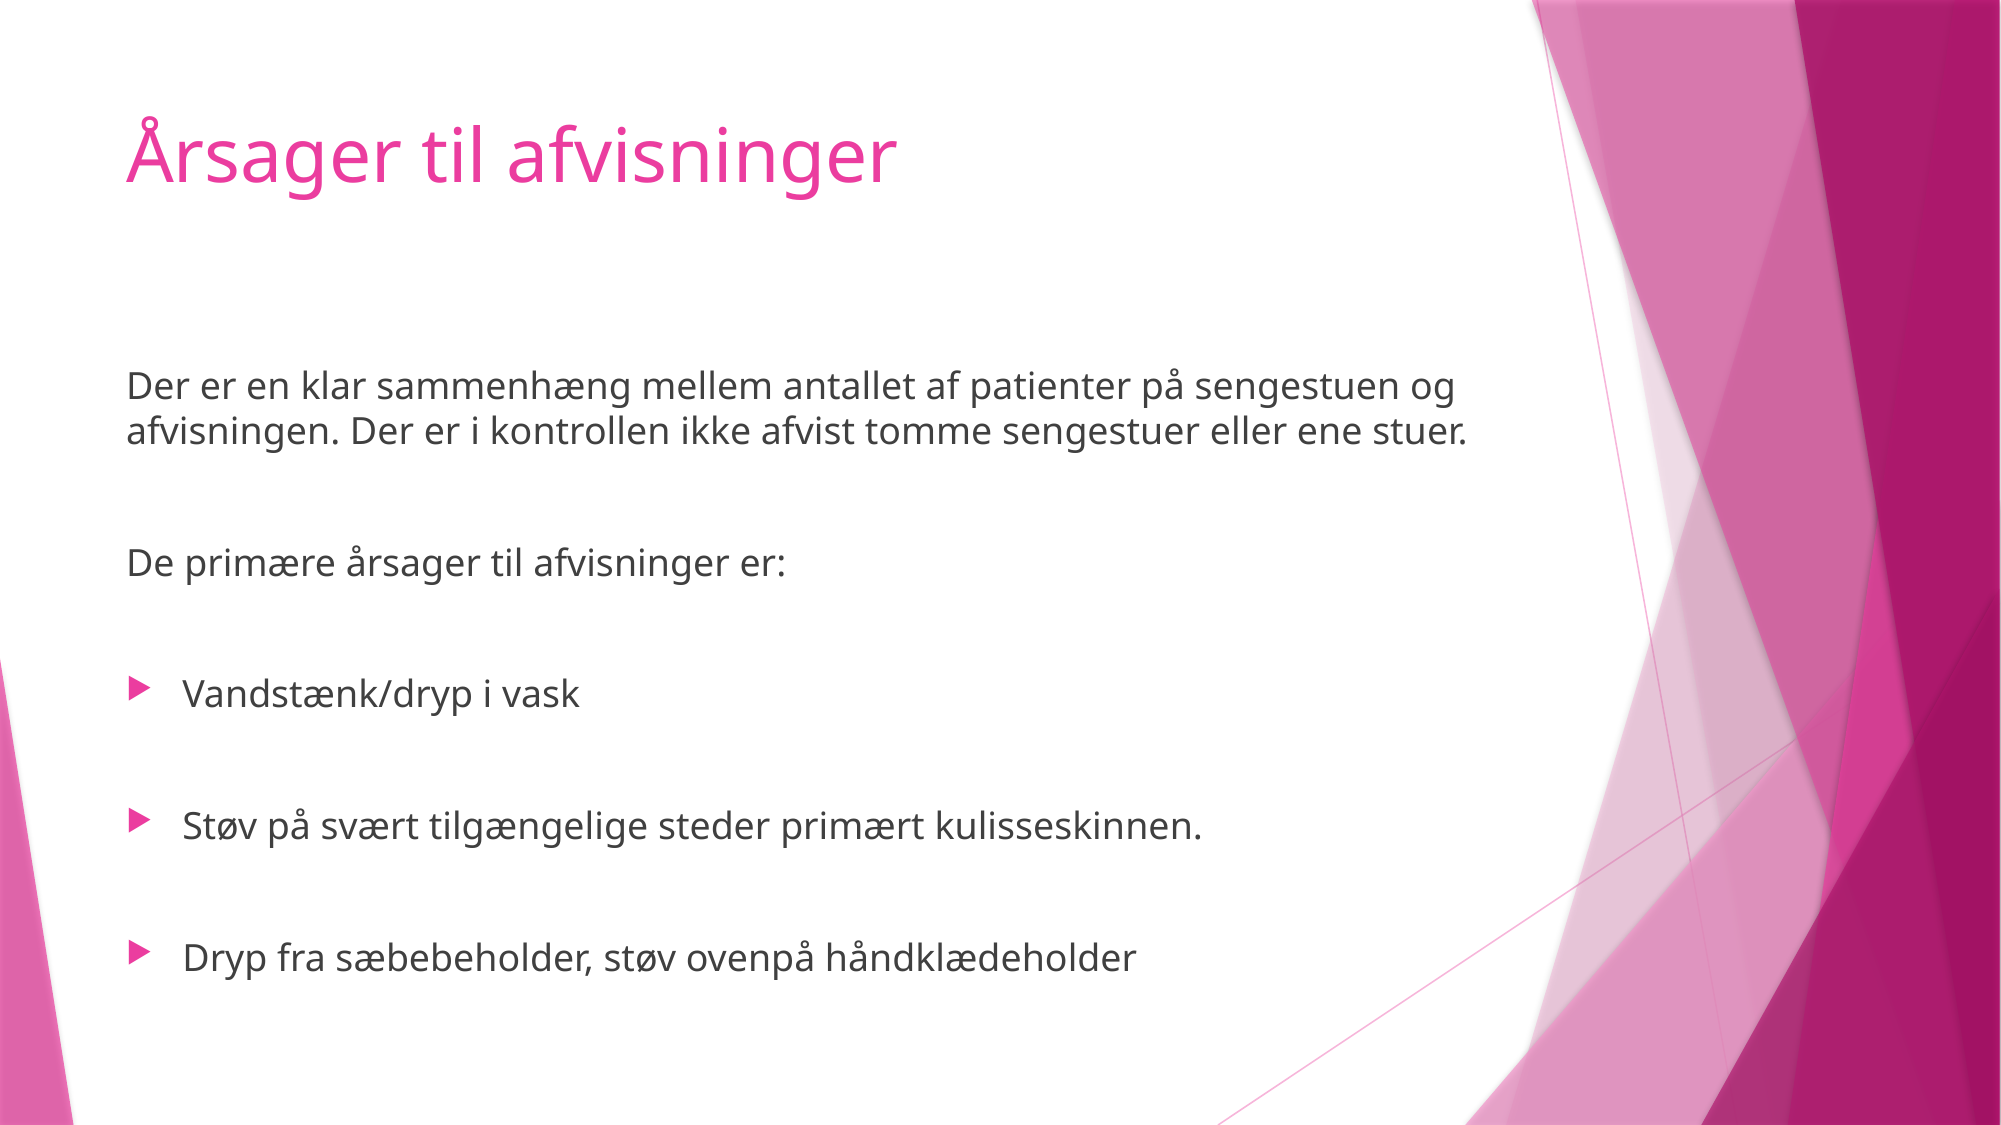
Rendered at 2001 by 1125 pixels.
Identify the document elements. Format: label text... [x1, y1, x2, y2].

title Årsager til afvisninger [111, 99, 1522, 317]
list Der er en klar sammenhæng mellem antallet af patienter på sengestuen og afvisningen. Der er i kontrollen ikke afvist tomme sengestuer eller ene stuer. De primære årsager til afvisninger er: Vandstænk/dryp i vask Støv på svært tilgængelige steder primært kulisseskinnen. Dryp fra sæbebeholder, støv ovenpå håndklædeholder [111, 354, 1522, 992]
